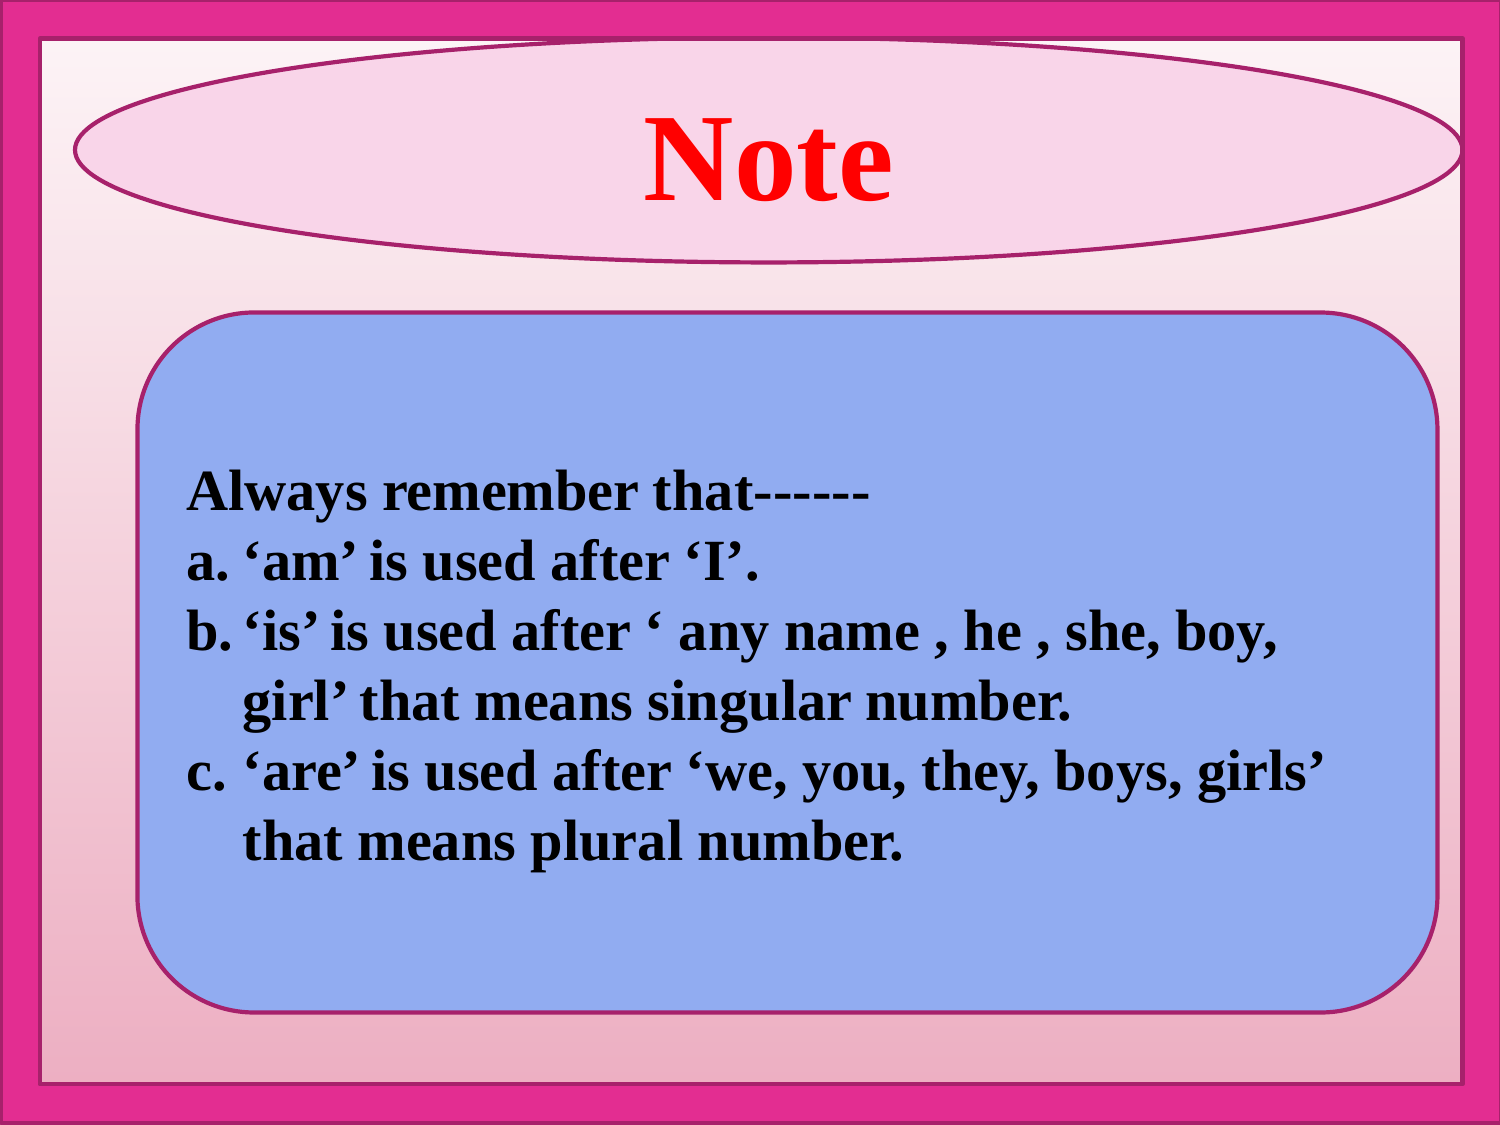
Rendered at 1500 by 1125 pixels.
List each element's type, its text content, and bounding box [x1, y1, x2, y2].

text_box Always remember that------ ‘am’ is used after ‘I’. ‘is’ is used after ‘ any name , he , she, boy, girl’ that means singular number. ‘are’ is used after ‘we, you, they, boys, girls’ that means plural number. [135, 310, 1440, 1015]
text_box [0, 0, 1500, 1125]
text_box Note [72, 41, 1460, 265]
